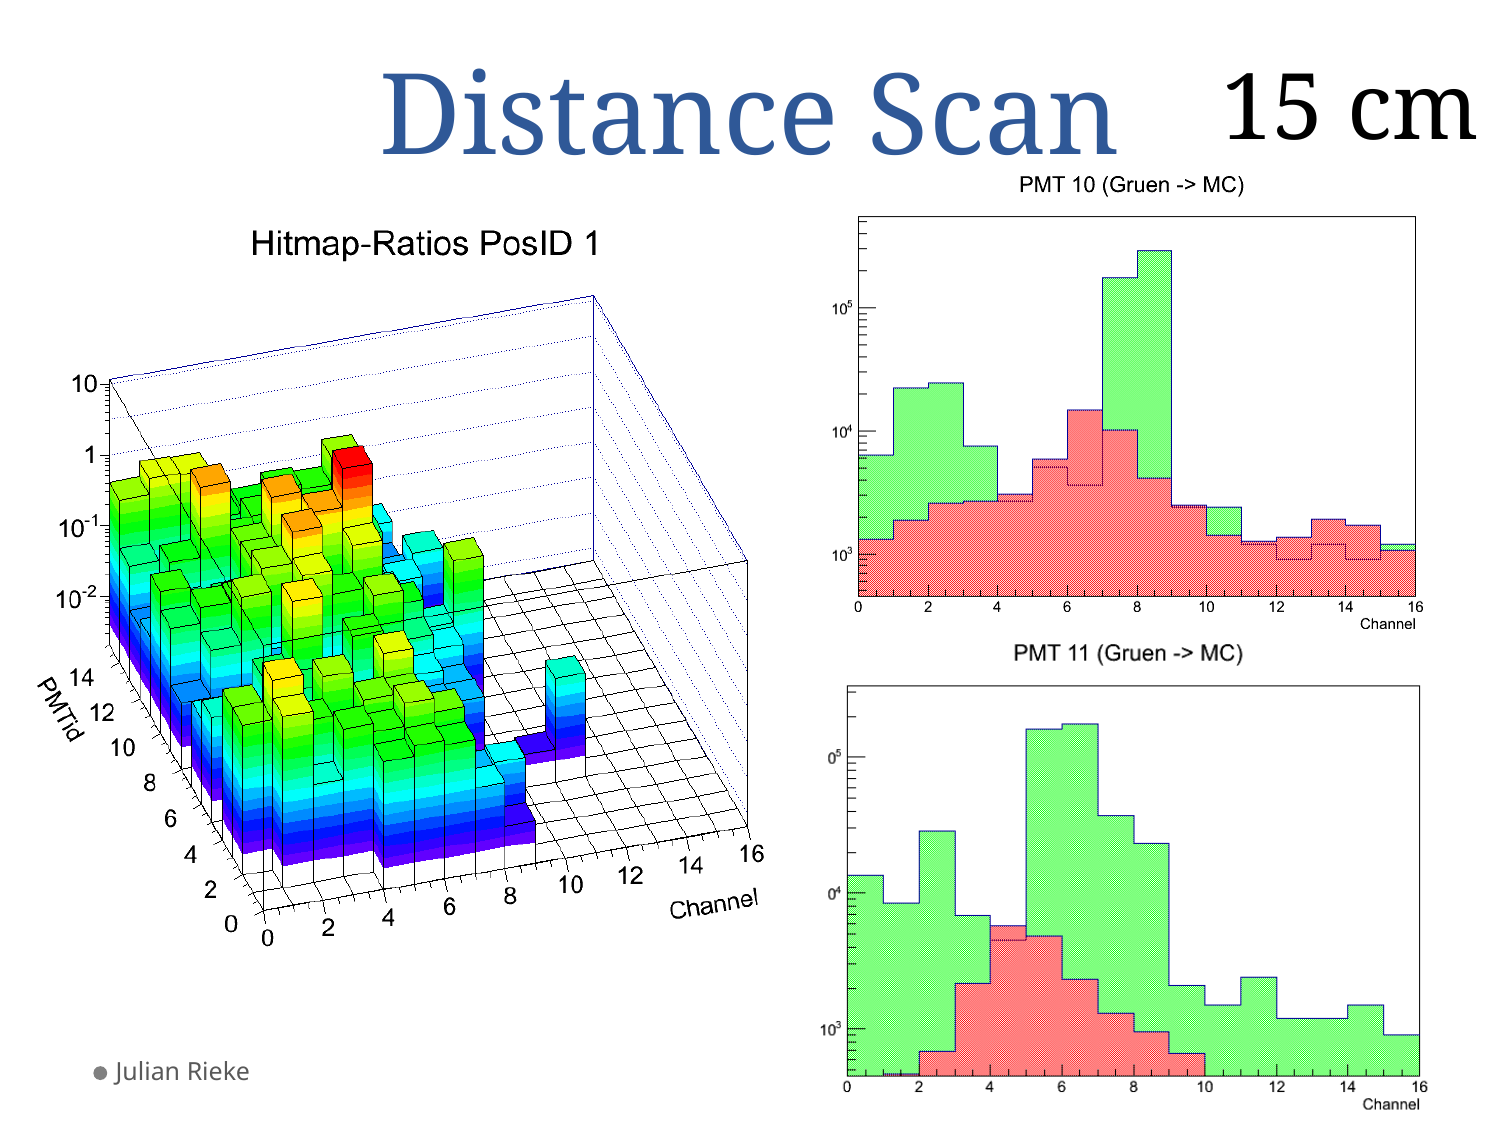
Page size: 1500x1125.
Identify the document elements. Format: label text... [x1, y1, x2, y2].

text_box 15 cm [1206, 40, 1495, 165]
title Distance Scan [75, 0, 1425, 185]
footer Julian Rieke [108, 1042, 576, 1103]
picture [28, 169, 1492, 1125]
